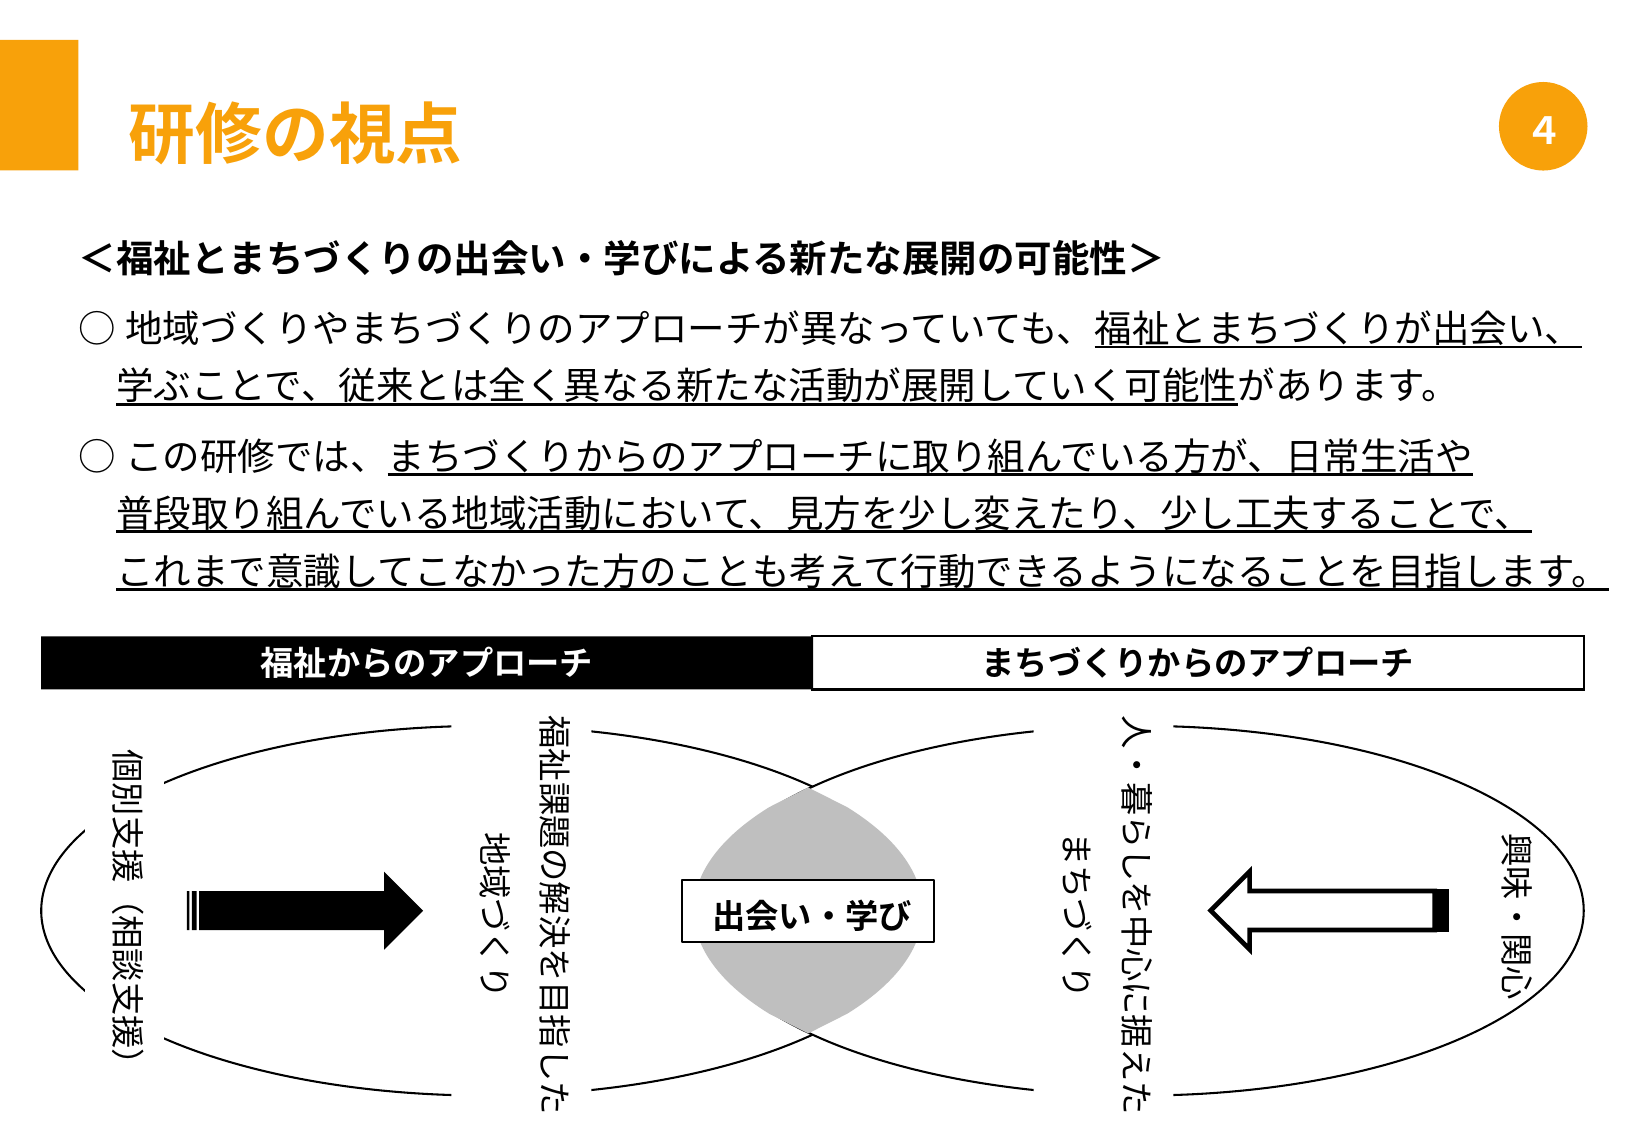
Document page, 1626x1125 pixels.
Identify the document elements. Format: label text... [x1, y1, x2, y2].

text_box 人・暮らしを中心に据えた まちづくり [1033, 700, 1174, 1120]
text_box 興味・関心 [1474, 818, 1554, 1003]
text_box [40, 829, 85, 993]
text_box [0, 39, 79, 172]
text_box 福祉課題の解決を目指した 地域づくり [451, 701, 592, 1121]
text_box [186, 890, 190, 931]
text_box [810, 730, 1033, 1091]
text_box [191, 869, 425, 953]
text_box まちづくりからのアプローチ [811, 635, 1585, 691]
text_box ＜福祉とまちづくりの出会い・学びによる新たな展開の可能性＞ ○地域づくりやまちづくりのアプローチが異なっていても、福祉とまちづくりが出会い、 学ぶことで、従来とは全く異なる新たな活動が展開していく可能性があります。 ○この研修では、まちづくりからのアプローチに取り組んでいる方が、日常生活や 普段取り組んでいる地域活動において、見方を少し変えたり、少し工夫することで、 これまで意識してこなかった方のことも考えて行動できるようになることを目指します。 [63, 227, 1625, 600]
text_box [699, 943, 917, 1035]
text_box [164, 725, 451, 1097]
text_box 出会い・学び [682, 879, 935, 943]
text_box [1513, 160, 1574, 172]
text_box [1497, 80, 1589, 157]
text_box [1554, 842, 1585, 979]
text_box [1209, 869, 1448, 952]
text_box [592, 730, 812, 1091]
text_box [699, 786, 918, 879]
text_box ４ [1510, 100, 1579, 160]
text_box 個別支援（相談支援） [85, 734, 164, 1087]
text_box 研修の視点 [114, 84, 1241, 180]
text_box [1174, 725, 1527, 1097]
text_box 福祉からのアプローチ [40, 635, 811, 691]
